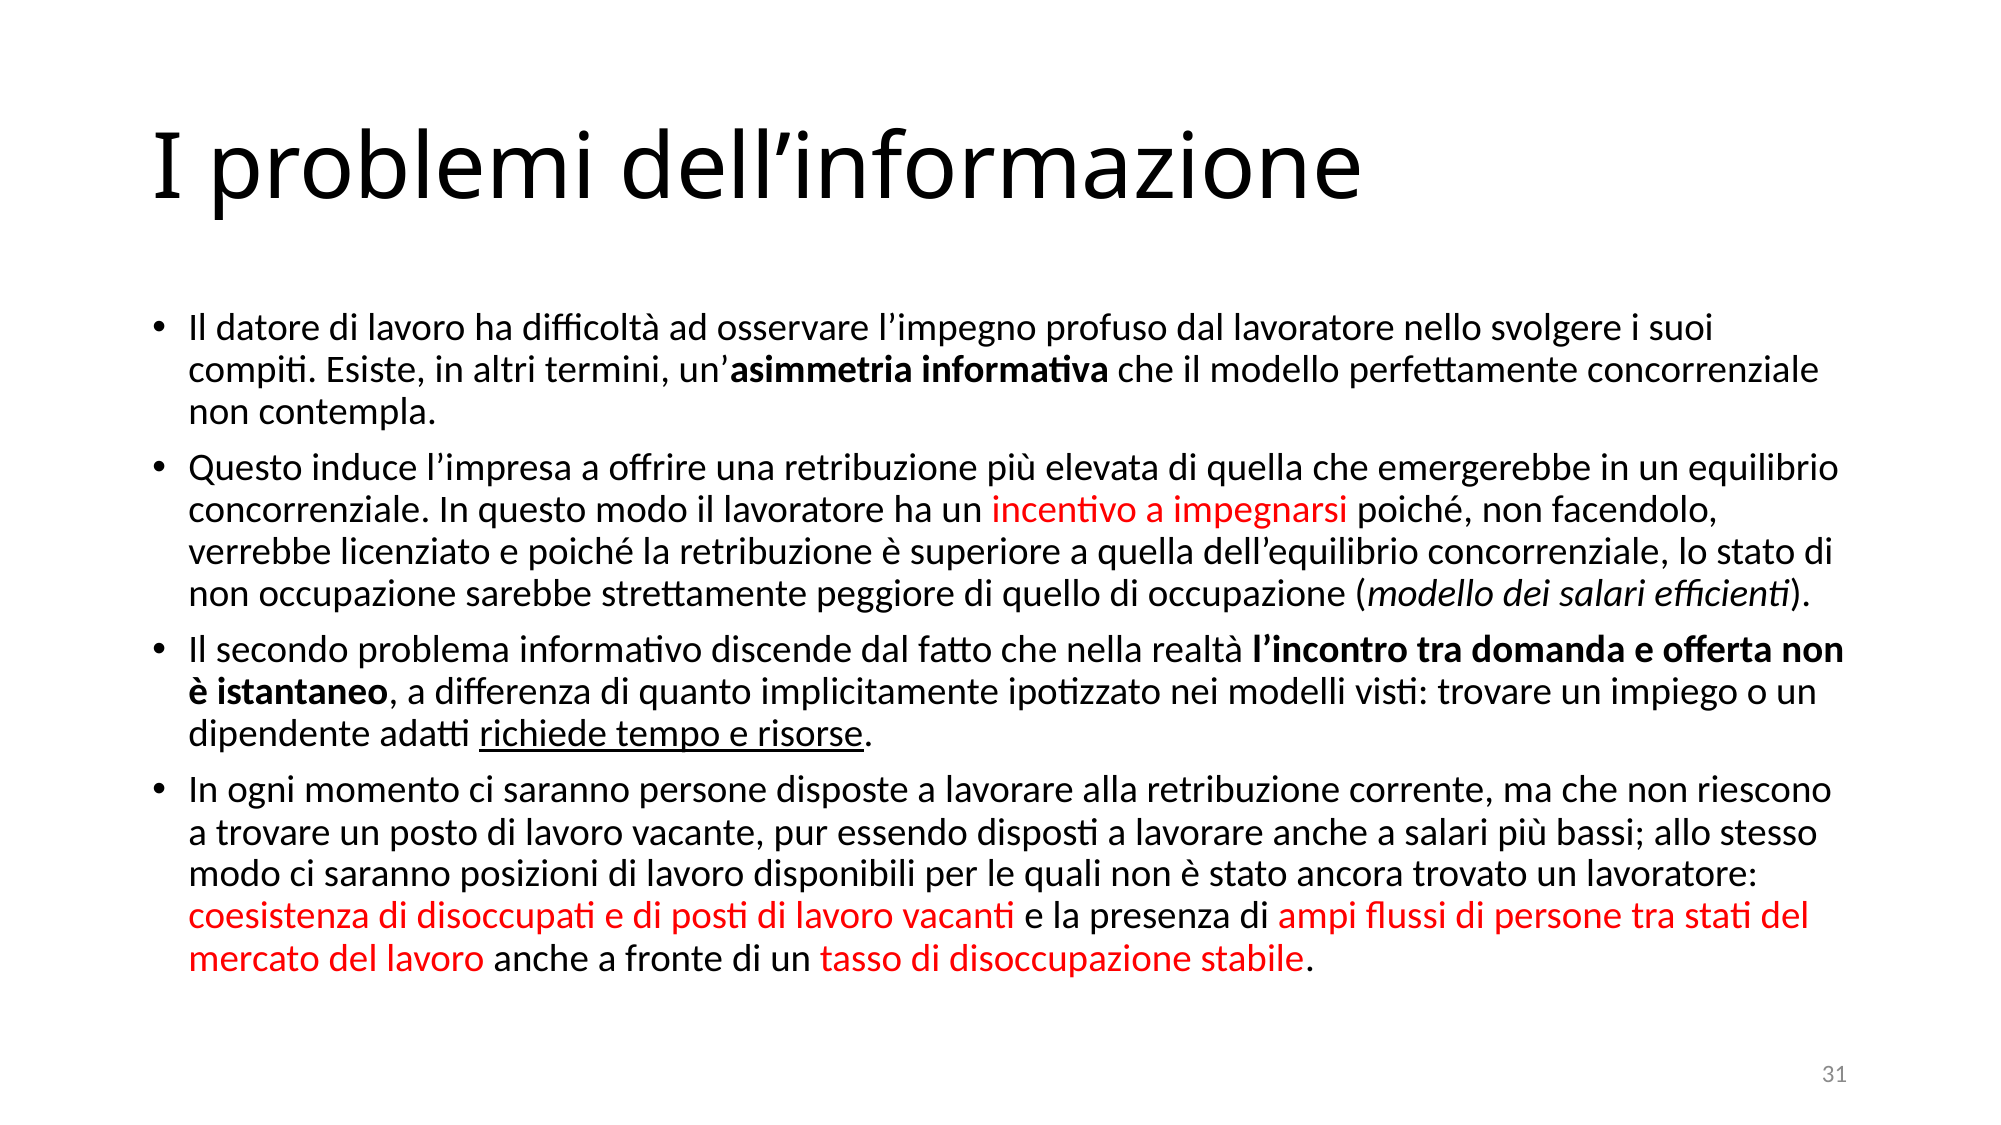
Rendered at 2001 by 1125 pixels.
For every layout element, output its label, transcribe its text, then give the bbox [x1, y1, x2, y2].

title I problemi dell’informazione [137, 59, 1863, 278]
list Il datore di lavoro ha difficoltà ad osservare l’impegno profuso dal lavoratore nello svolgere i suoi compiti. Esiste, in altri termini, un’asimmetria informativa che il modello perfettamente concorrenziale non contempla. Questo induce l’impresa a offrire una retribuzione più elevata di quella che emergerebbe in un equilibrio concorrenziale. In questo modo il lavoratore ha un incentivo a impegnarsi poiché, non facendolo, verrebbe licenziato e poiché la retribuzione è superiore a quella dell’equilibrio concorrenziale, lo stato di non occupazione sarebbe strettamente peggiore di quello di occupazione (modello dei salari efficienti). Il secondo problema informativo discende dal fatto che nella realtà l’incontro tra domanda e offerta non è istantaneo, a differenza di quanto implicitamente ipotizzato nei modelli visti: trovare un impiego o un dipendente adatti richiede tempo e risorse. In ogni momento ci saranno persone disposte a lavorare alla retribuzione corrente, ma che non riescono a trovare un posto di lavoro vacante, pur essendo disposti a lavorare anche a salari più bassi; allo stesso modo ci saranno posizioni di lavoro disponibili per le quali non è stato ancora trovato un lavoratore: coesistenza di disoccupati e di posti di lavoro vacanti e la presenza di ampi flussi di persone tra stati del mercato del lavoro anche a fronte di un tasso di disoccupazione stabile. [137, 299, 1863, 1014]
slide_number 31 [1412, 1042, 1863, 1103]
